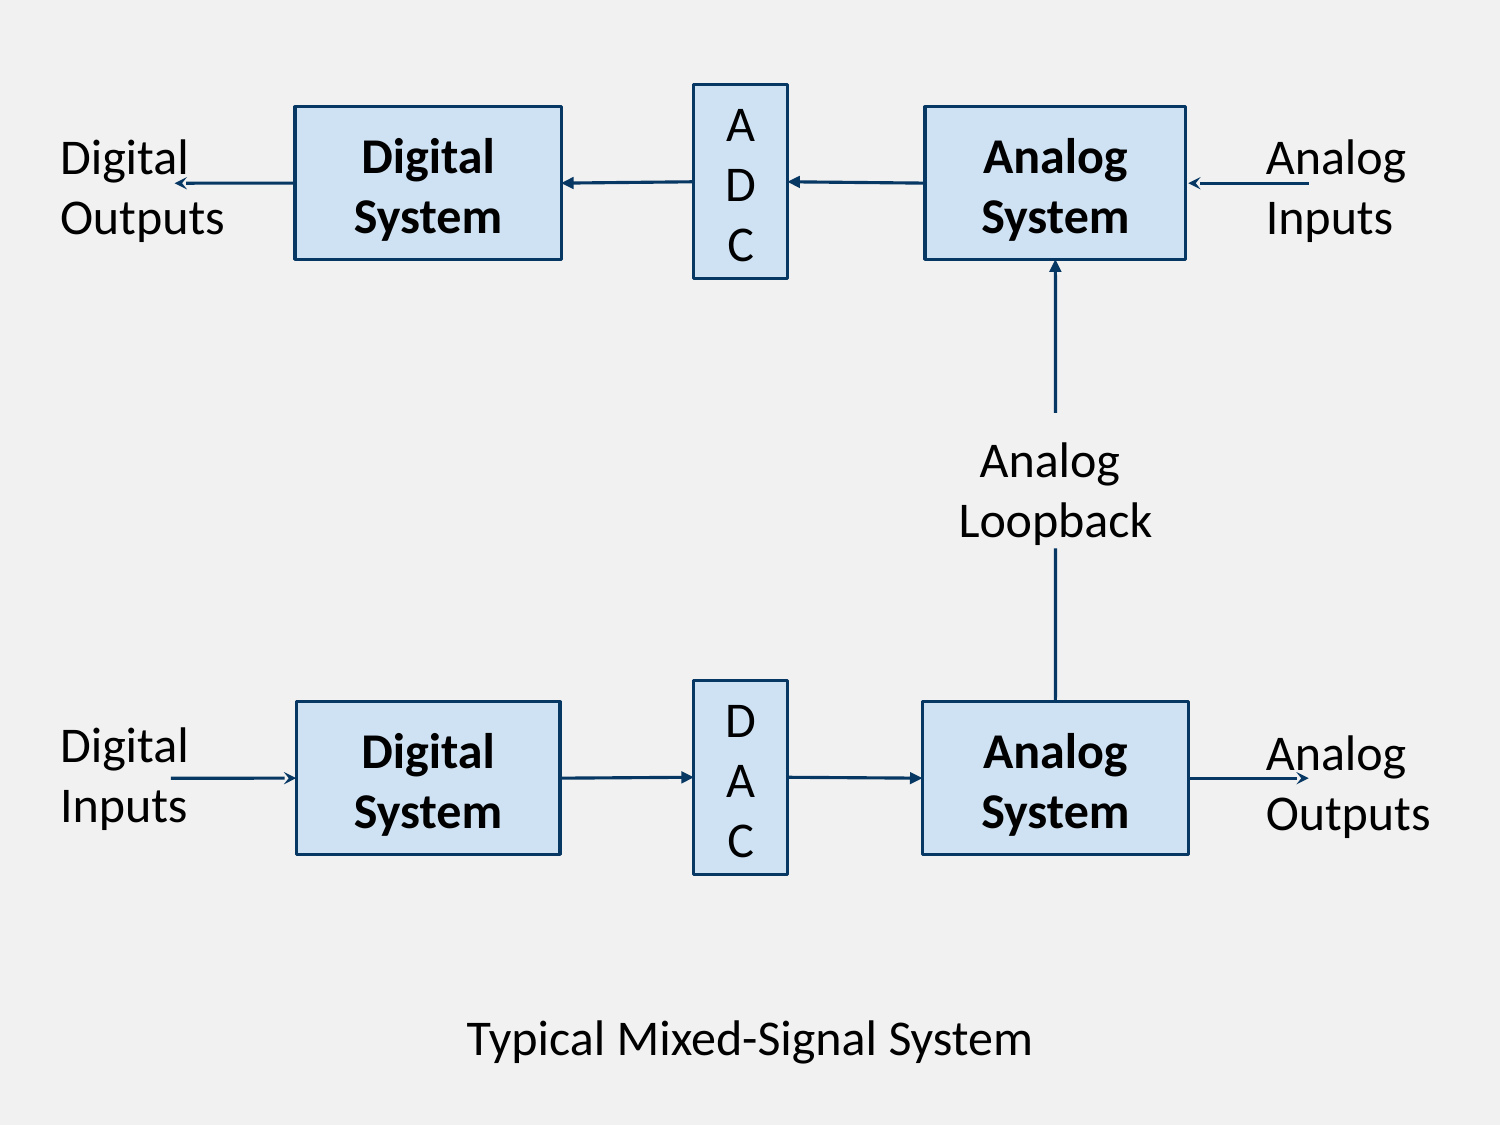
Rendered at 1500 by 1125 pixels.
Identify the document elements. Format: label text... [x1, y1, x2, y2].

text_box A D C [693, 84, 788, 279]
list Typical Mixed-Signal System [45, 990, 1455, 1080]
text_box Analog System [922, 701, 1189, 855]
text_box Digital System [294, 106, 562, 260]
text_box Analog System [925, 106, 1186, 260]
text_box Analog Loopback [919, 412, 1192, 549]
text_box Analog Outputs [1250, 705, 1481, 852]
text_box D A C [693, 680, 788, 875]
text_box Digital Inputs [44, 697, 275, 844]
text_box Digital System [296, 701, 561, 855]
text_box Analog Inputs [1250, 110, 1481, 257]
text_box Digital Outputs [44, 110, 275, 257]
